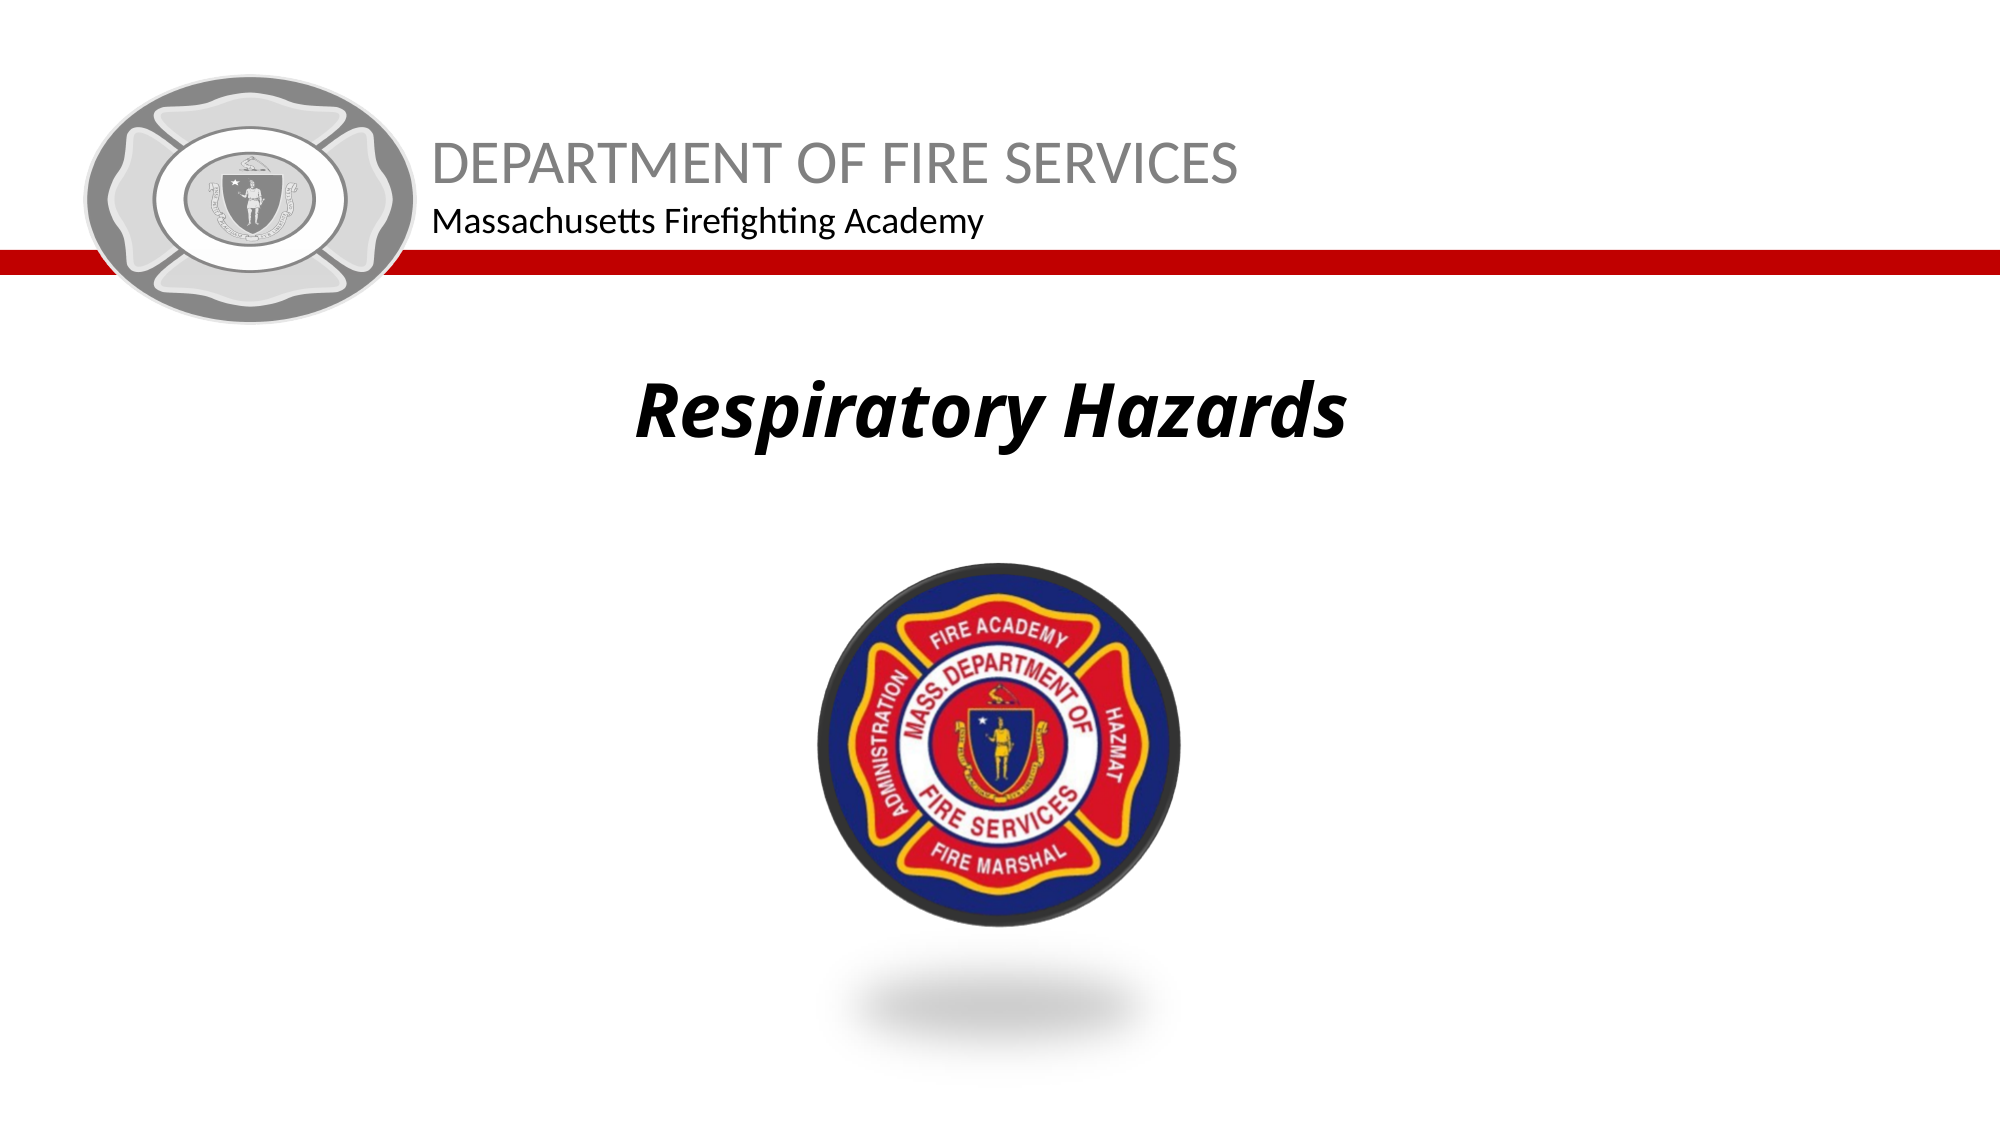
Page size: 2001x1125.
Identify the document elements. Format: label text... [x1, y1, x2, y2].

text_box Respiratory Hazards [95, 354, 1889, 460]
picture [83, 74, 417, 325]
picture [790, 561, 1209, 1105]
